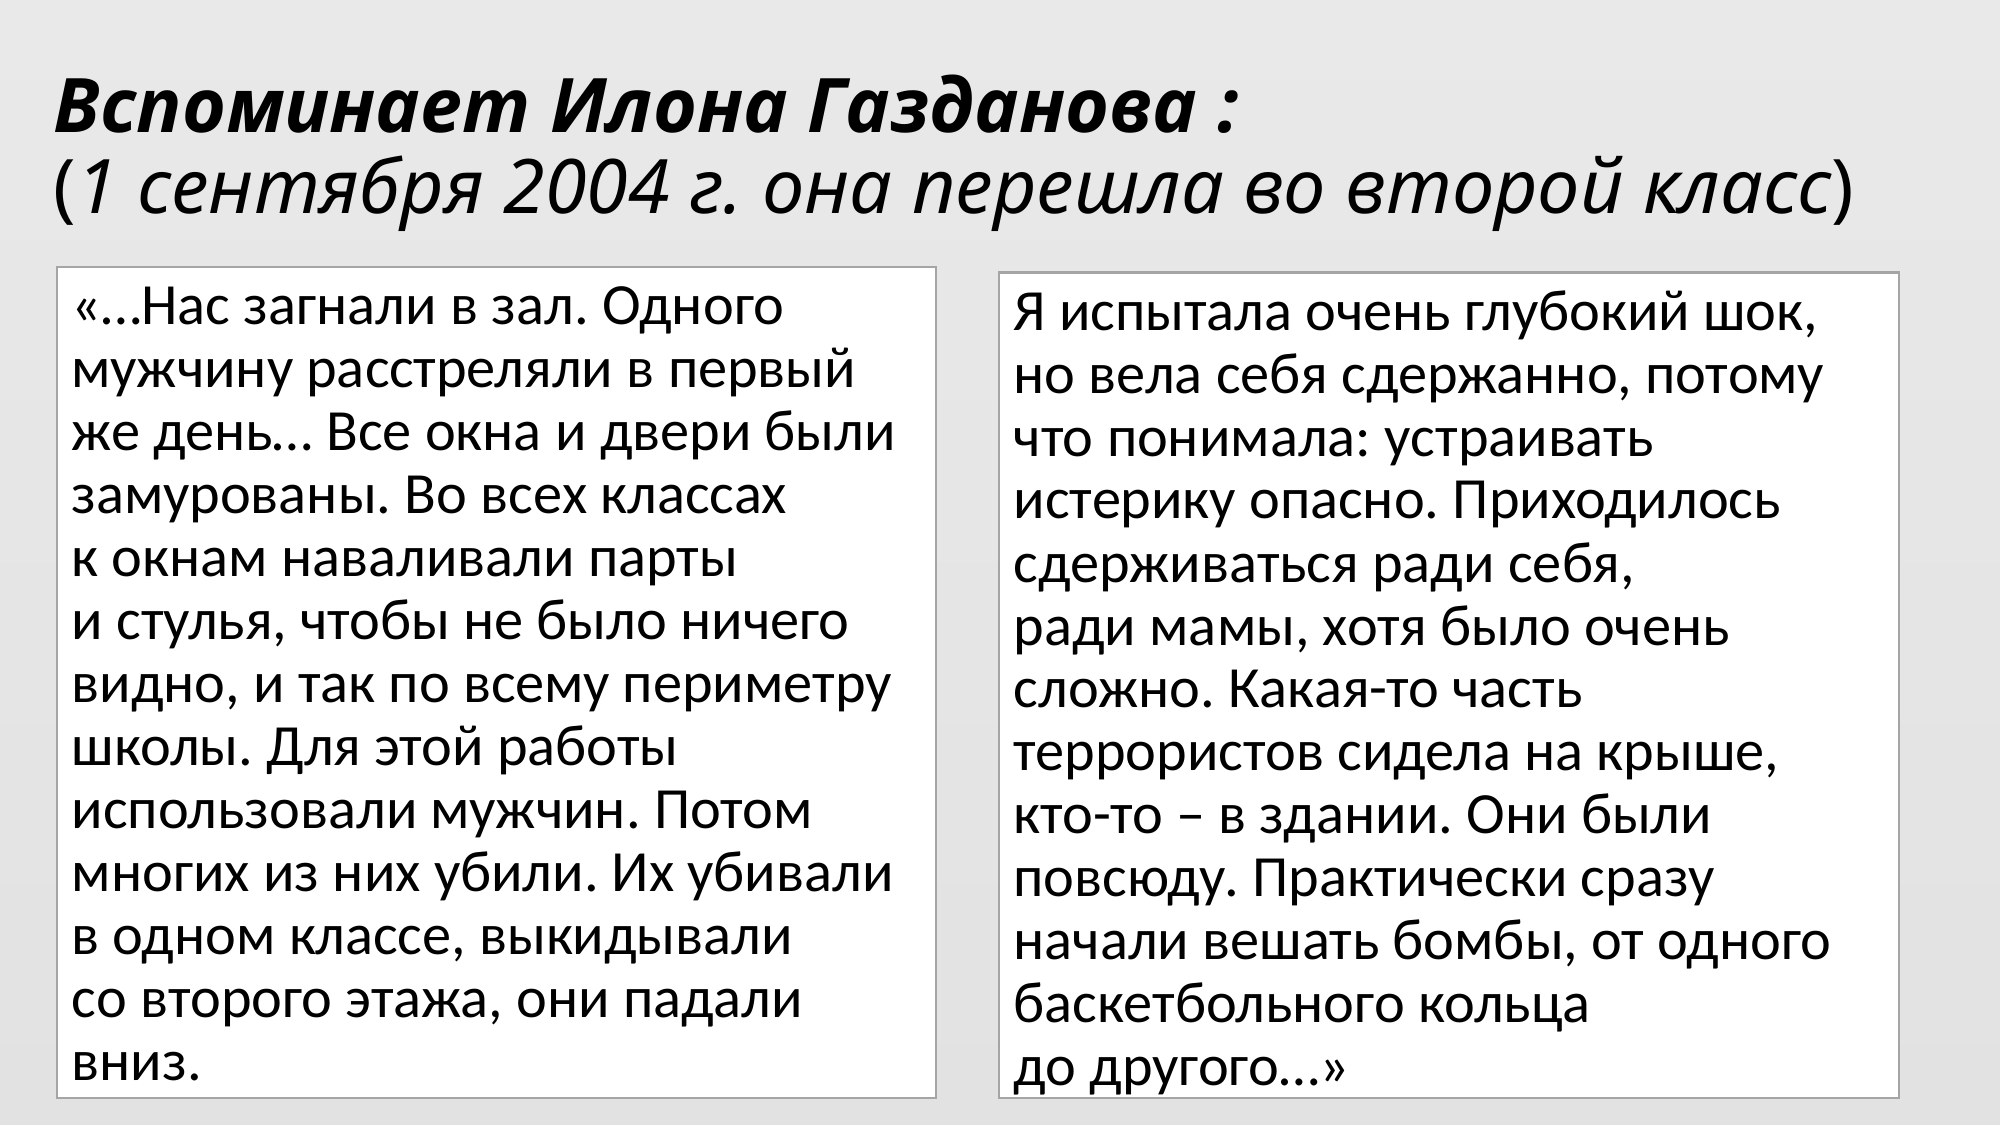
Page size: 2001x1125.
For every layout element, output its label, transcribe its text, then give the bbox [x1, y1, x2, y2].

text_box Я испытала очень глубокий шок, но вела себя сдержанно, потому что понимала: устраивать истерику опасно. Приходилось сдерживаться ради себя, ради мамы, хотя было очень сложно. Какая-то часть террористов сидела на крыше, кто-то – в здании. Они были повсюду. Практически сразу начали вешать бомбы, от одного баскетбольного кольца до другого…» [998, 271, 1900, 1099]
text_box «…Нас загнали в зал. Одного мужчину расстреляли в первый же день… Все окна и двери были замурованы. Во всех классах к окнам наваливали парты и стулья, чтобы не было ничего видно, и так по всему периметру школы. Для этой работы использовали мужчин. Потом многих из них убили. Их убивали в одном классе, выкидывали со второго этажа, они падали вниз. [56, 266, 937, 1099]
text_box Вспоминает Илона Газданова : (1 сентября 2004 г. она перешла во второй класс) [38, 59, 1965, 278]
